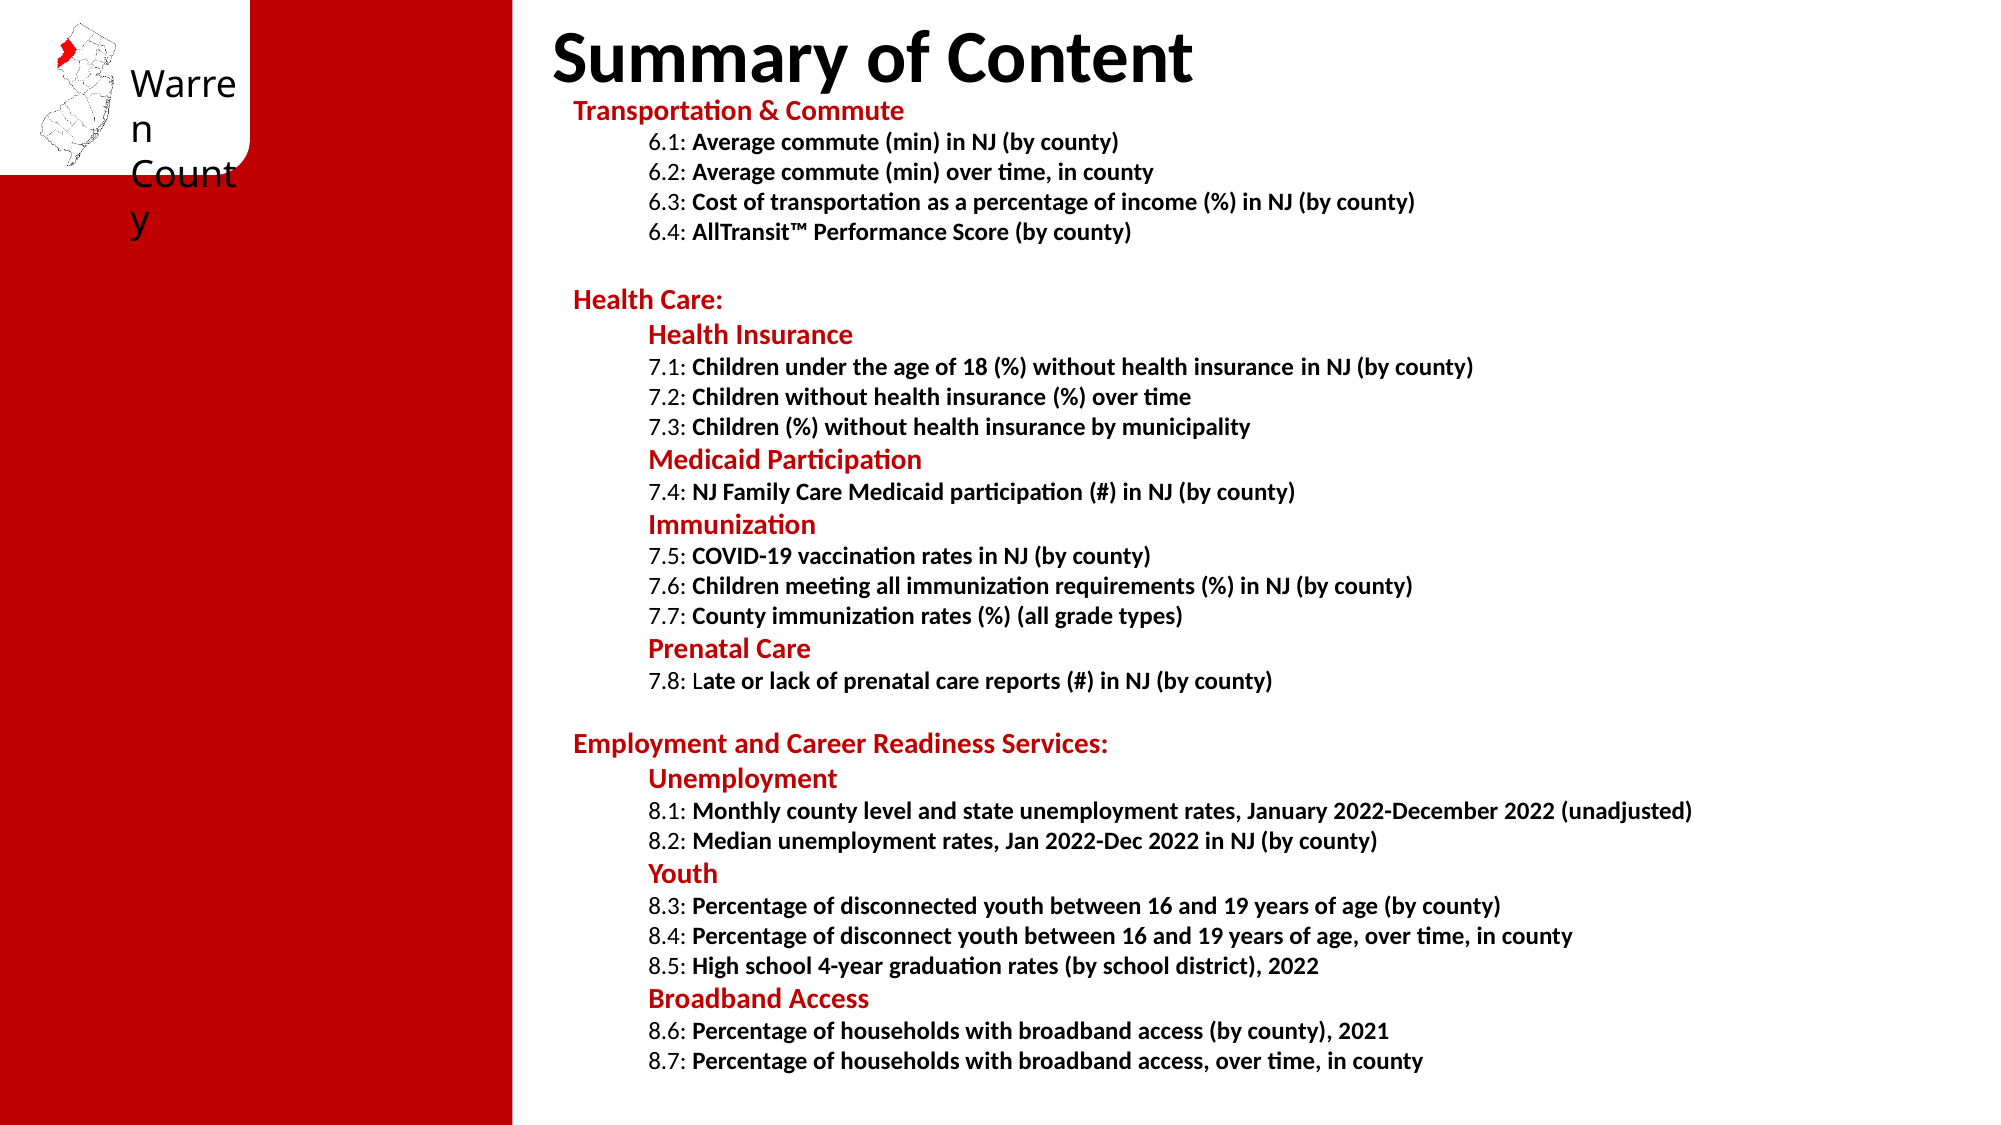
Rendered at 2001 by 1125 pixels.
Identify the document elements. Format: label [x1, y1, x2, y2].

picture [40, 23, 116, 166]
